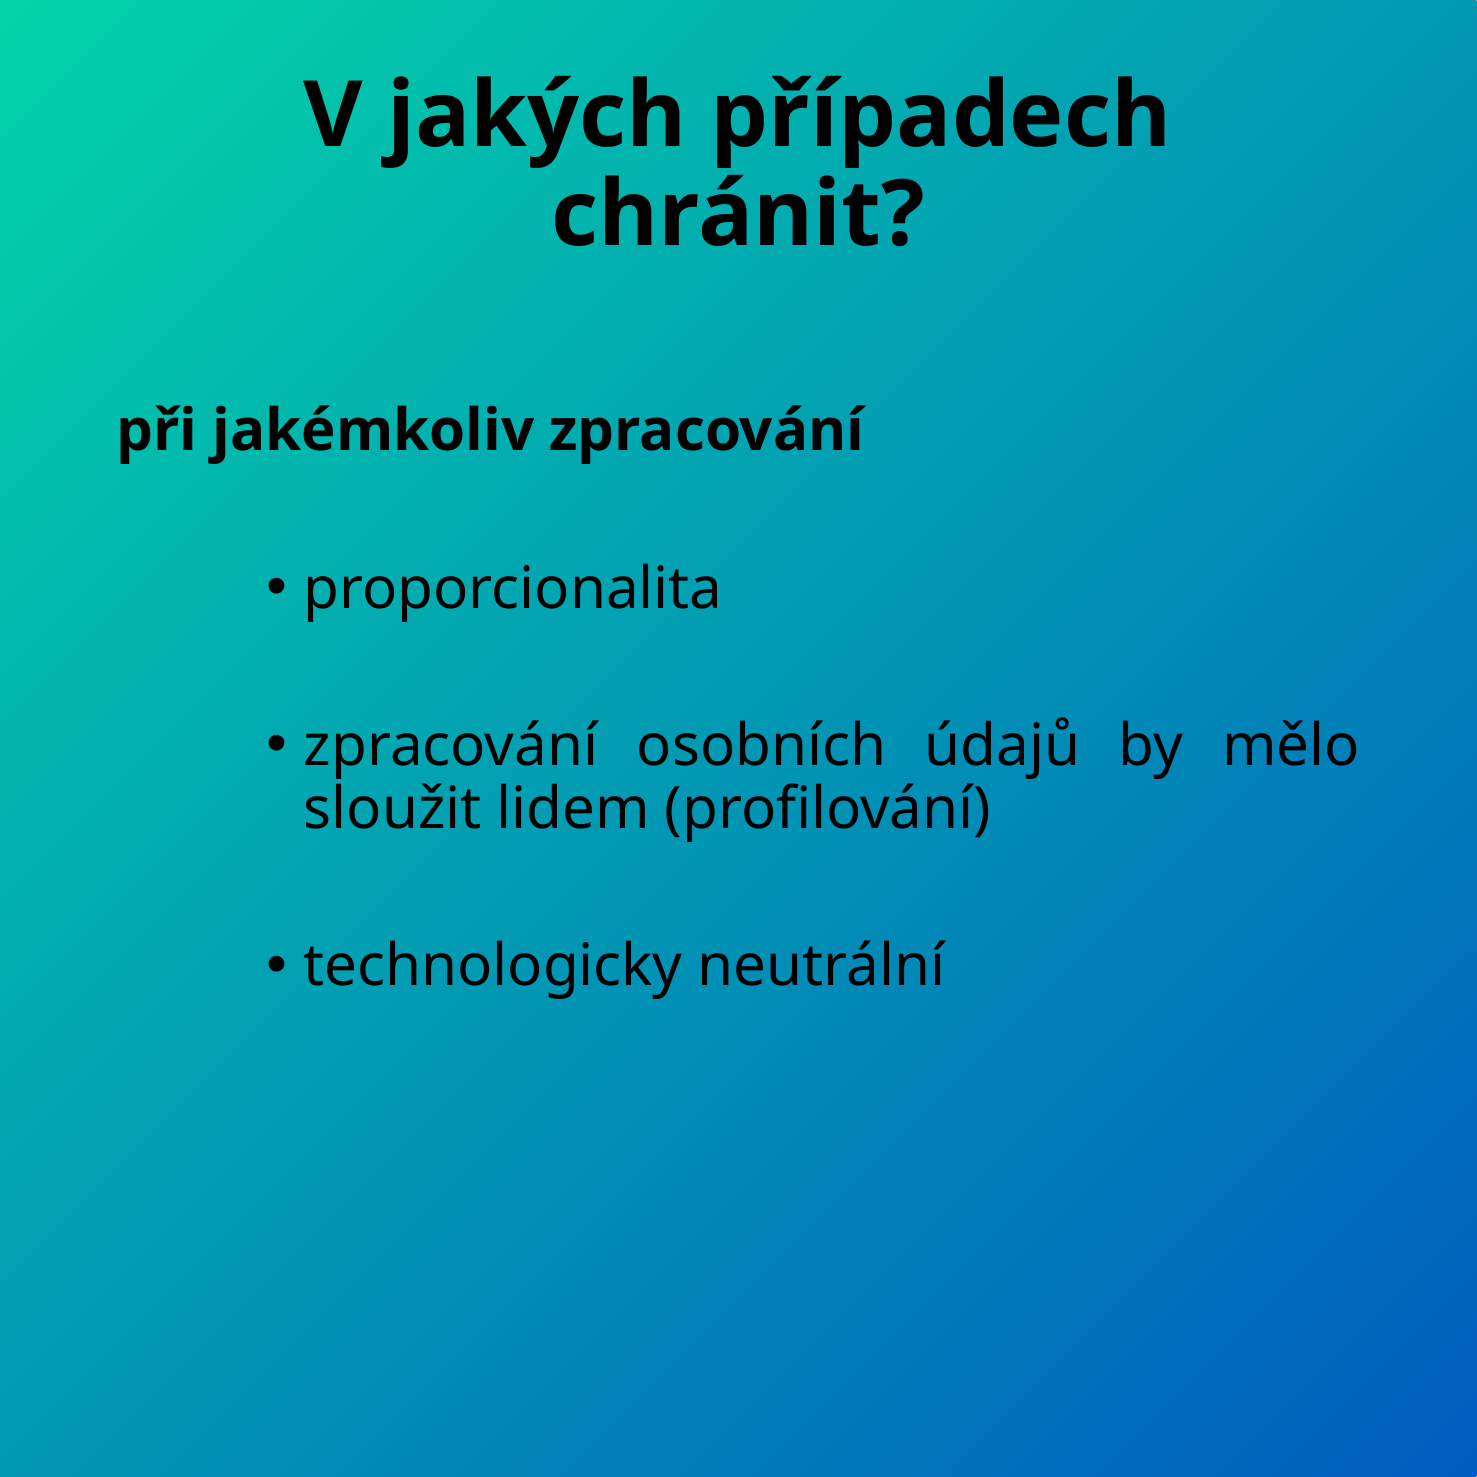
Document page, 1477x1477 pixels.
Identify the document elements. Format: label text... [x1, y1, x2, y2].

title V jakých případech chránit? [101, 78, 1375, 364]
list při jakémkoliv zpracování proporcionalita zpracování osobních údajů by mělo sloužit lidem (profilování) technologicky neutrální [101, 393, 1375, 1330]
